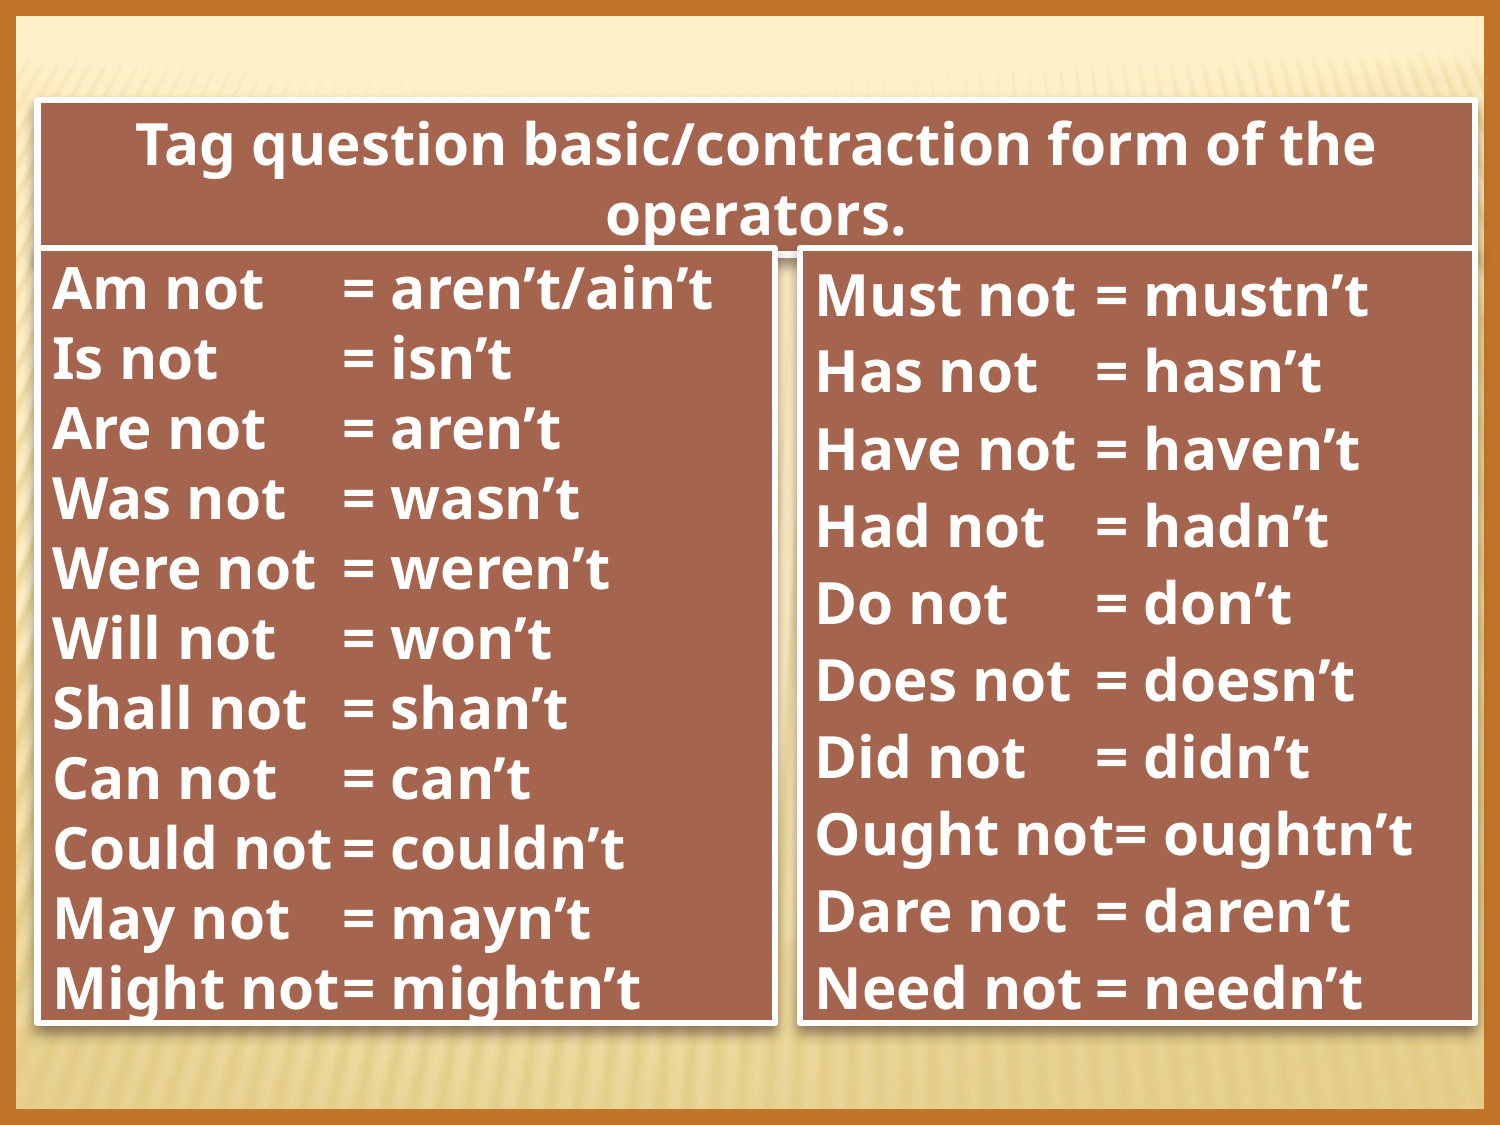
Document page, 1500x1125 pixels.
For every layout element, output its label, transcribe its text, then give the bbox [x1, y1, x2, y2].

text_box Am not = aren’t/ain’t Is not = isn’t Are not = aren’t Was not = wasn’t Were not = weren’t Will not = won’t Shall not = shan’t Can not = can’t Could not = couldn’t May not = mayn’t Might not = mightn’t [34, 245, 778, 1026]
text_box Tag question basic/contraction form of the operators. [34, 97, 1478, 256]
text_box Must not = mustn’t Has not = hasn’t Have not = haven’t Had not = hadn’t Do not = don’t Does not = doesn’t Did not = didn’t Ought not = oughtn’t Dare not = daren’t Need not = needn’t [797, 245, 1478, 1026]
